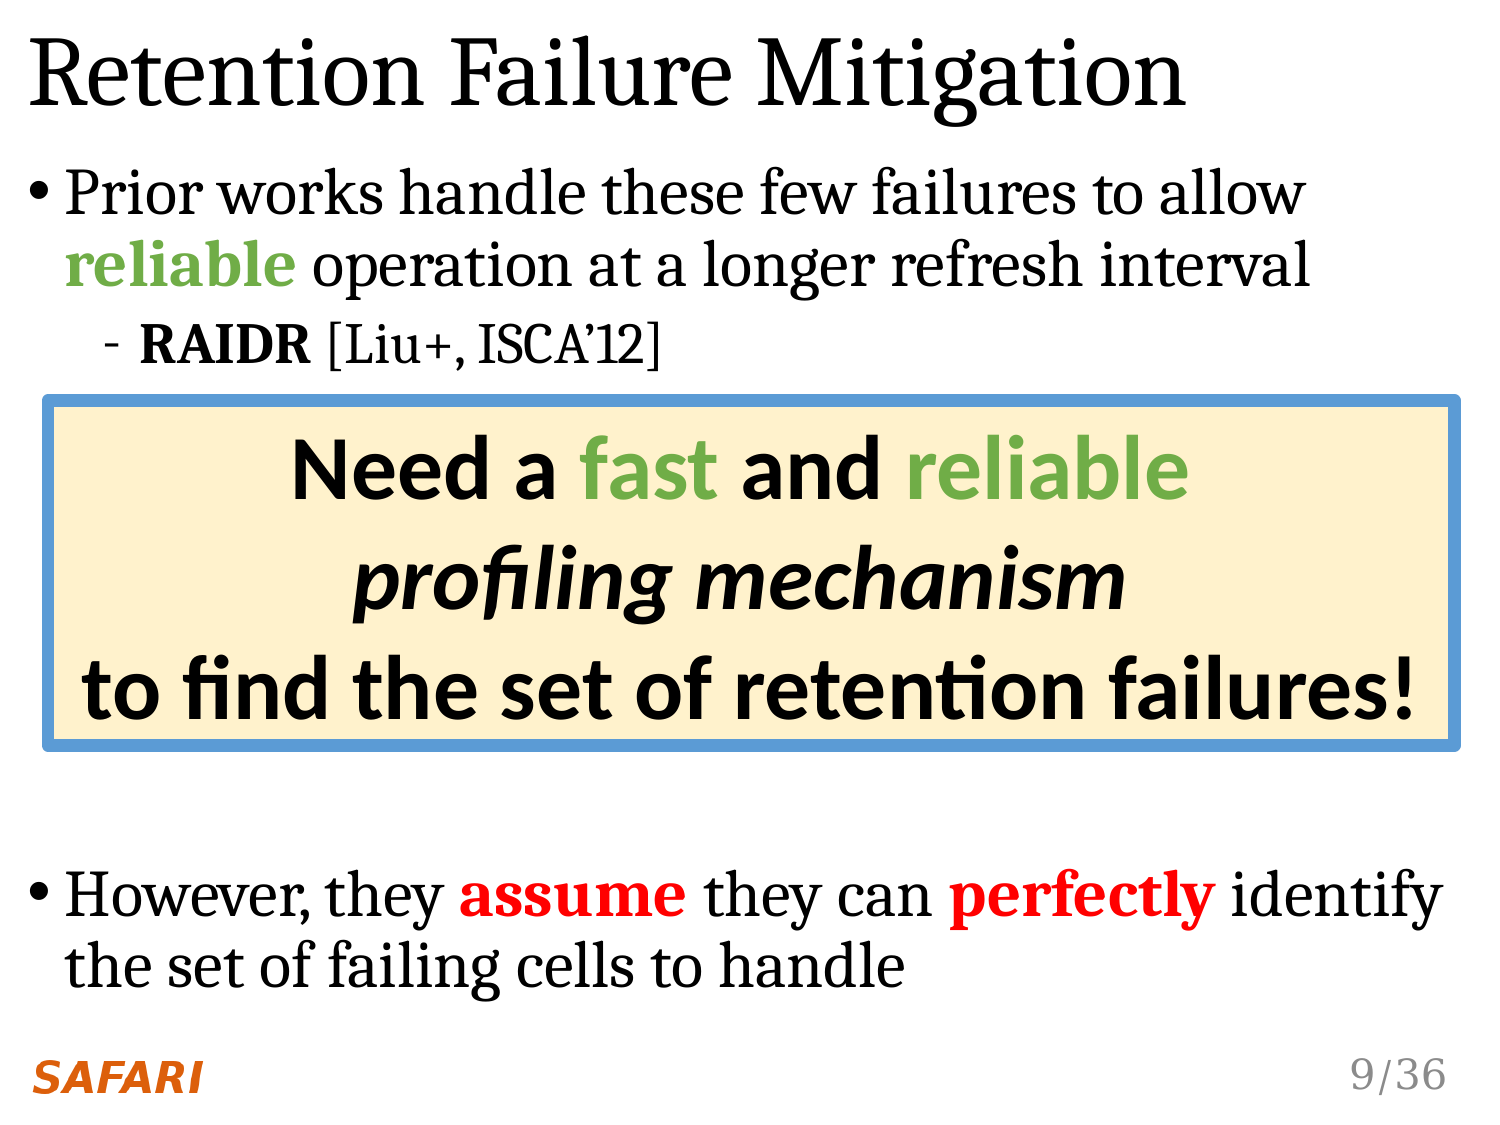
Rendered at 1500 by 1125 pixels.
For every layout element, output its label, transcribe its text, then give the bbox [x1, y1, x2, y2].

text_box Need a fast and reliable profiling mechanism to find the set of retention failures! [47, 400, 1455, 746]
picture [31, 1051, 209, 1104]
title Retention Failure Mitigation [12, 12, 1487, 134]
text_box 9/36 [1299, 1042, 1463, 1103]
list Prior works handle these few failures to allow reliable operation at a longer refresh interval RAIDR [Liu+, ISCA’12] SECRET [Lin+, ICCD’12] ArchShield [Nair+, ISCA’13] DTail [Cui+, SC’14] AVATAR [Qureshi+, DSN’15] … However, they assume they can perfectly identify the set of failing cells to handle [12, 149, 1500, 1022]
